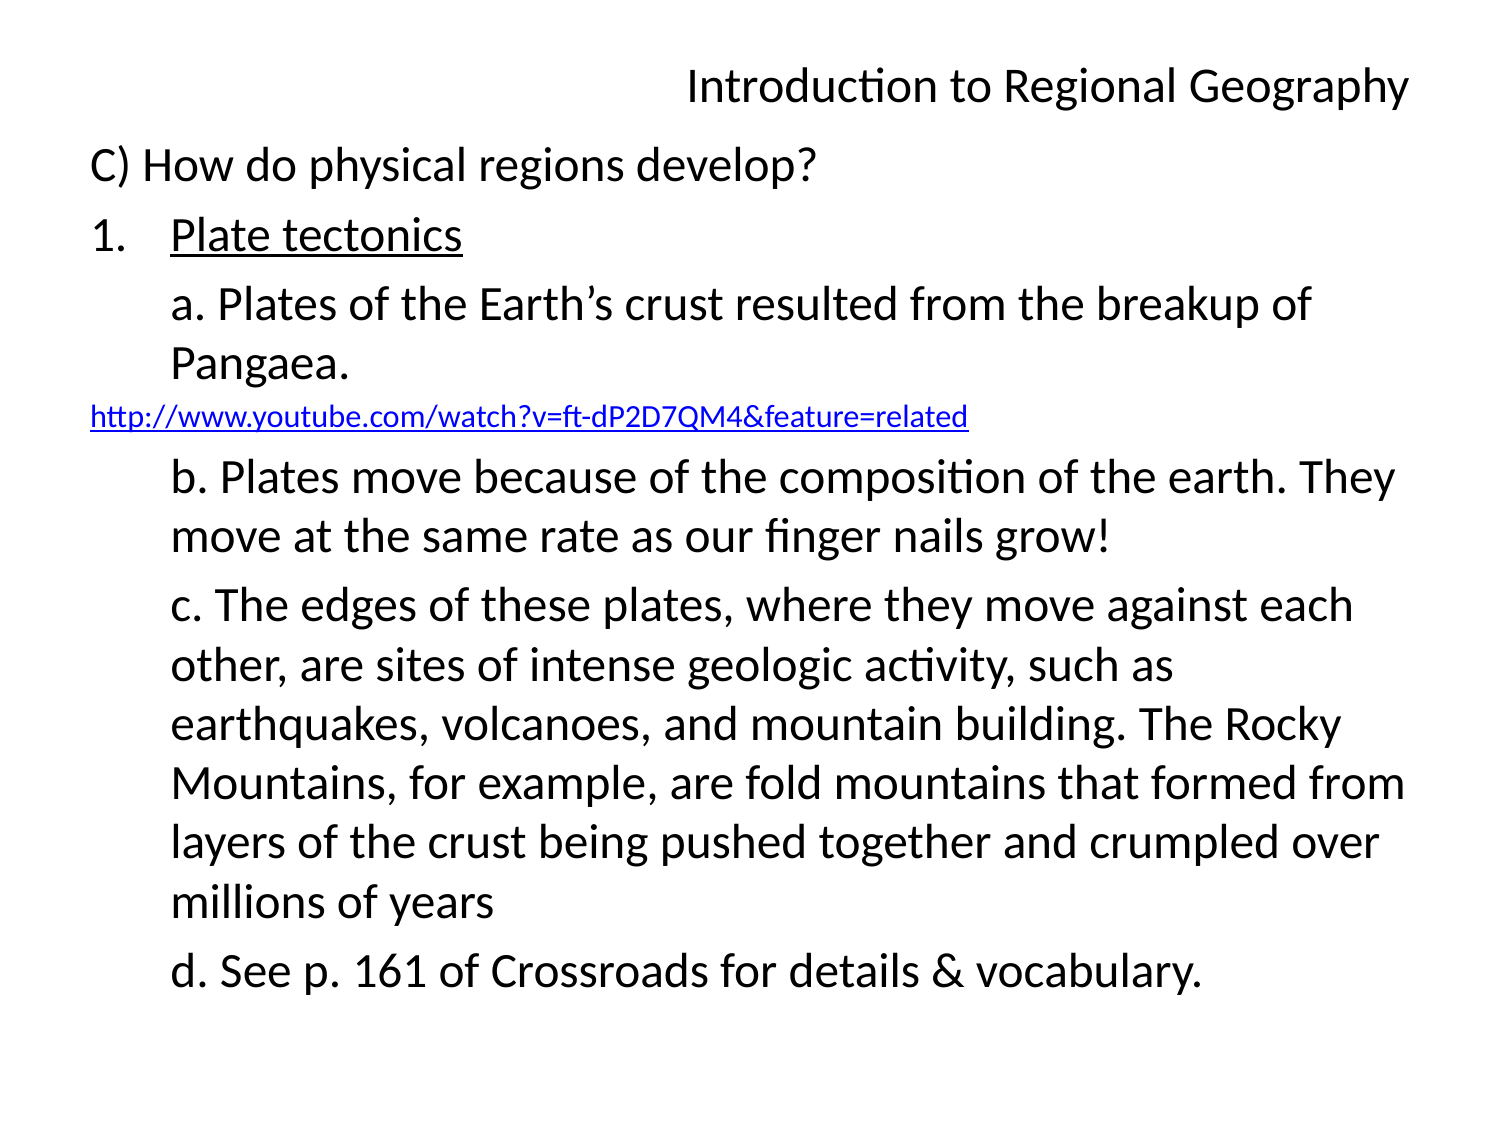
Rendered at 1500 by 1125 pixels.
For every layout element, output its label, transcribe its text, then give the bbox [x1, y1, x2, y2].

title Introduction to Regional Geography [75, 45, 1425, 125]
list C) How do physical regions develop? Plate tectonics a. Plates of the Earth’s crust resulted from the breakup of Pangaea. http://www.youtube.com/watch?v=ft-dP2D7QM4&feature=related b. Plates move because of the composition of the earth. They move at the same rate as our finger nails grow! c. The edges of these plates, where they move against each other, are sites of intense geologic activity, such as earthquakes, volcanoes, and mountain building. The Rocky Mountains, for example, are fold mountains that formed from layers of the crust being pushed together and crumpled over millions of years d. See p. 161 of Crossroads for details & vocabulary. [75, 125, 1425, 1005]
